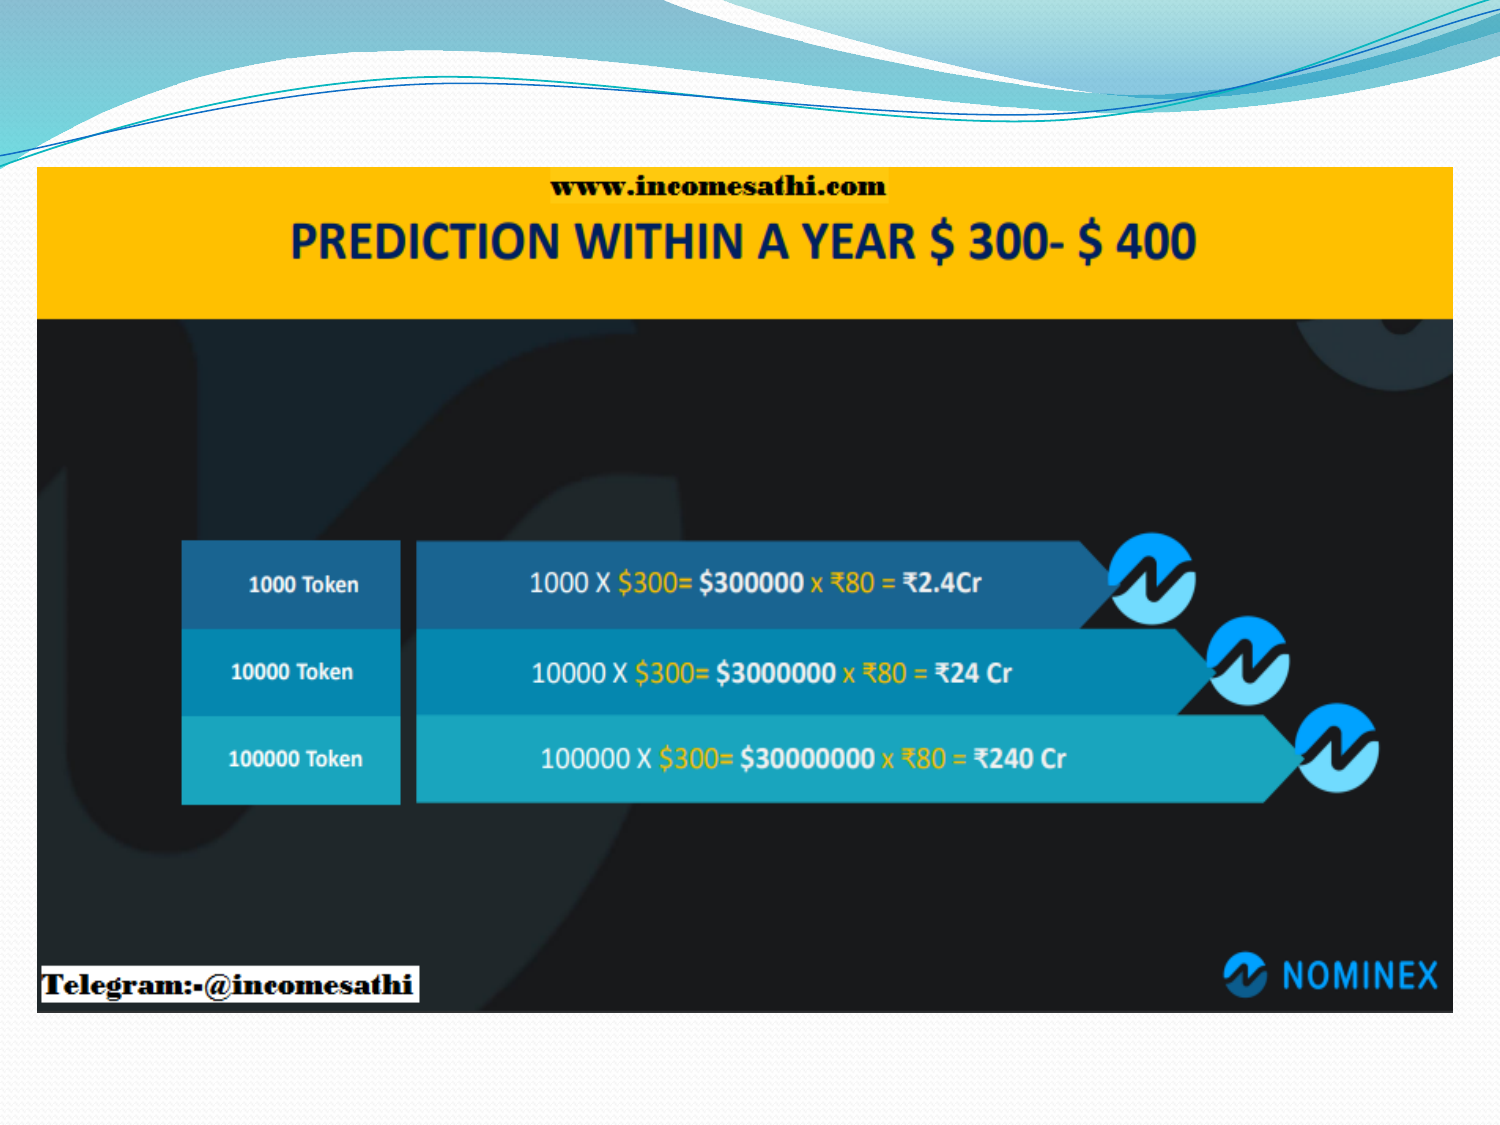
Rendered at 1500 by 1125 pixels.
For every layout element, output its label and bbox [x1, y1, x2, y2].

picture [37, 167, 1453, 1013]
